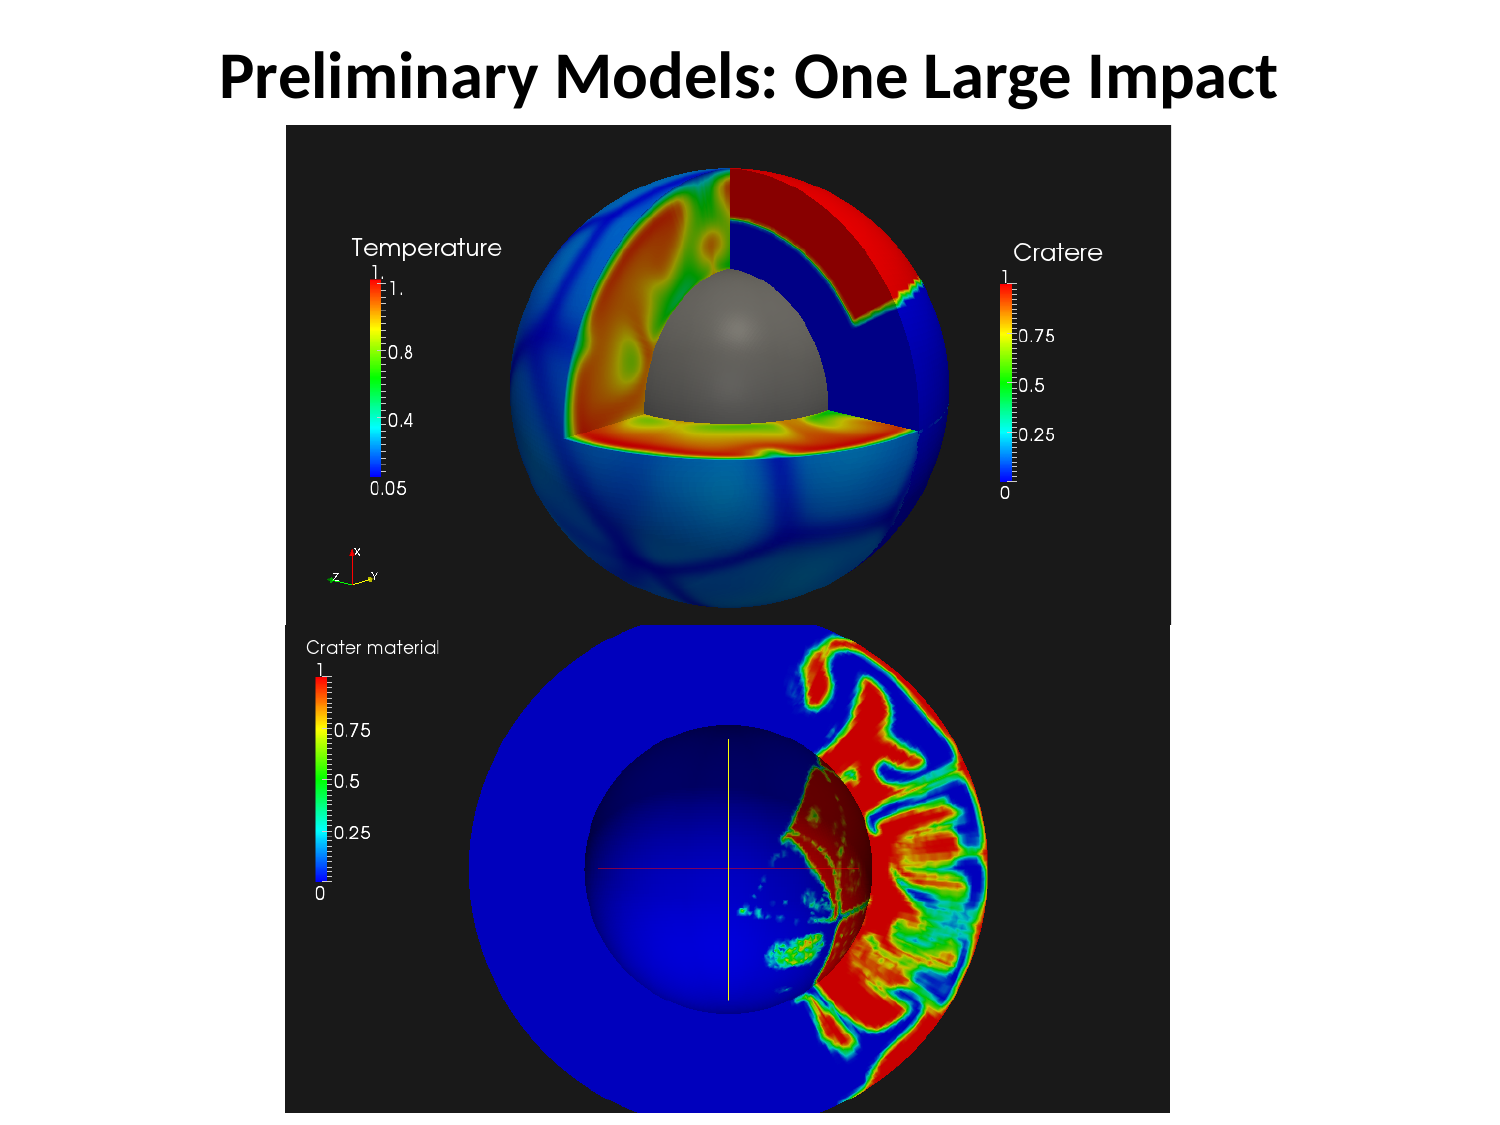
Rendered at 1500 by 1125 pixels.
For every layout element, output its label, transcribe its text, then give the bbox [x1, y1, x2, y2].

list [284, 632, 1171, 1113]
text_box Preliminary Models: One Large Impact [74, 24, 1425, 130]
picture [285, 125, 1172, 626]
